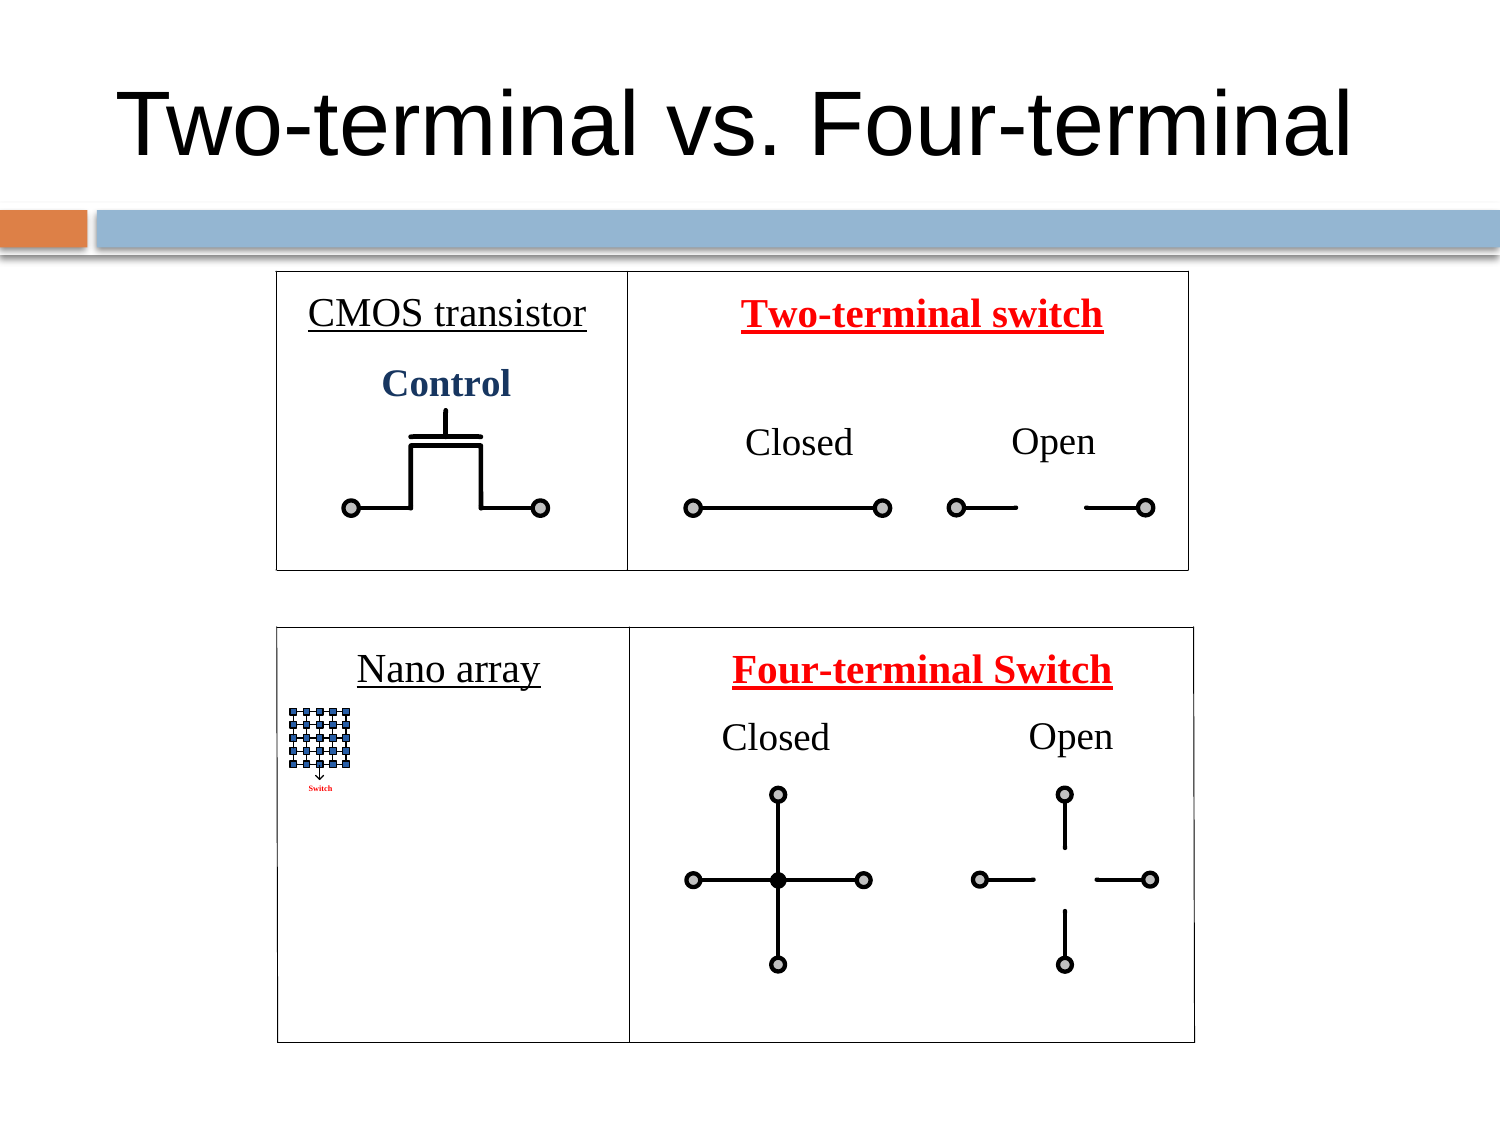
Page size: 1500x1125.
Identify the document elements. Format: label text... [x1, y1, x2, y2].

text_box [237, 587, 1201, 1125]
title Two-terminal vs. Four-terminal [100, 37, 1438, 200]
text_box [193, 231, 1195, 651]
